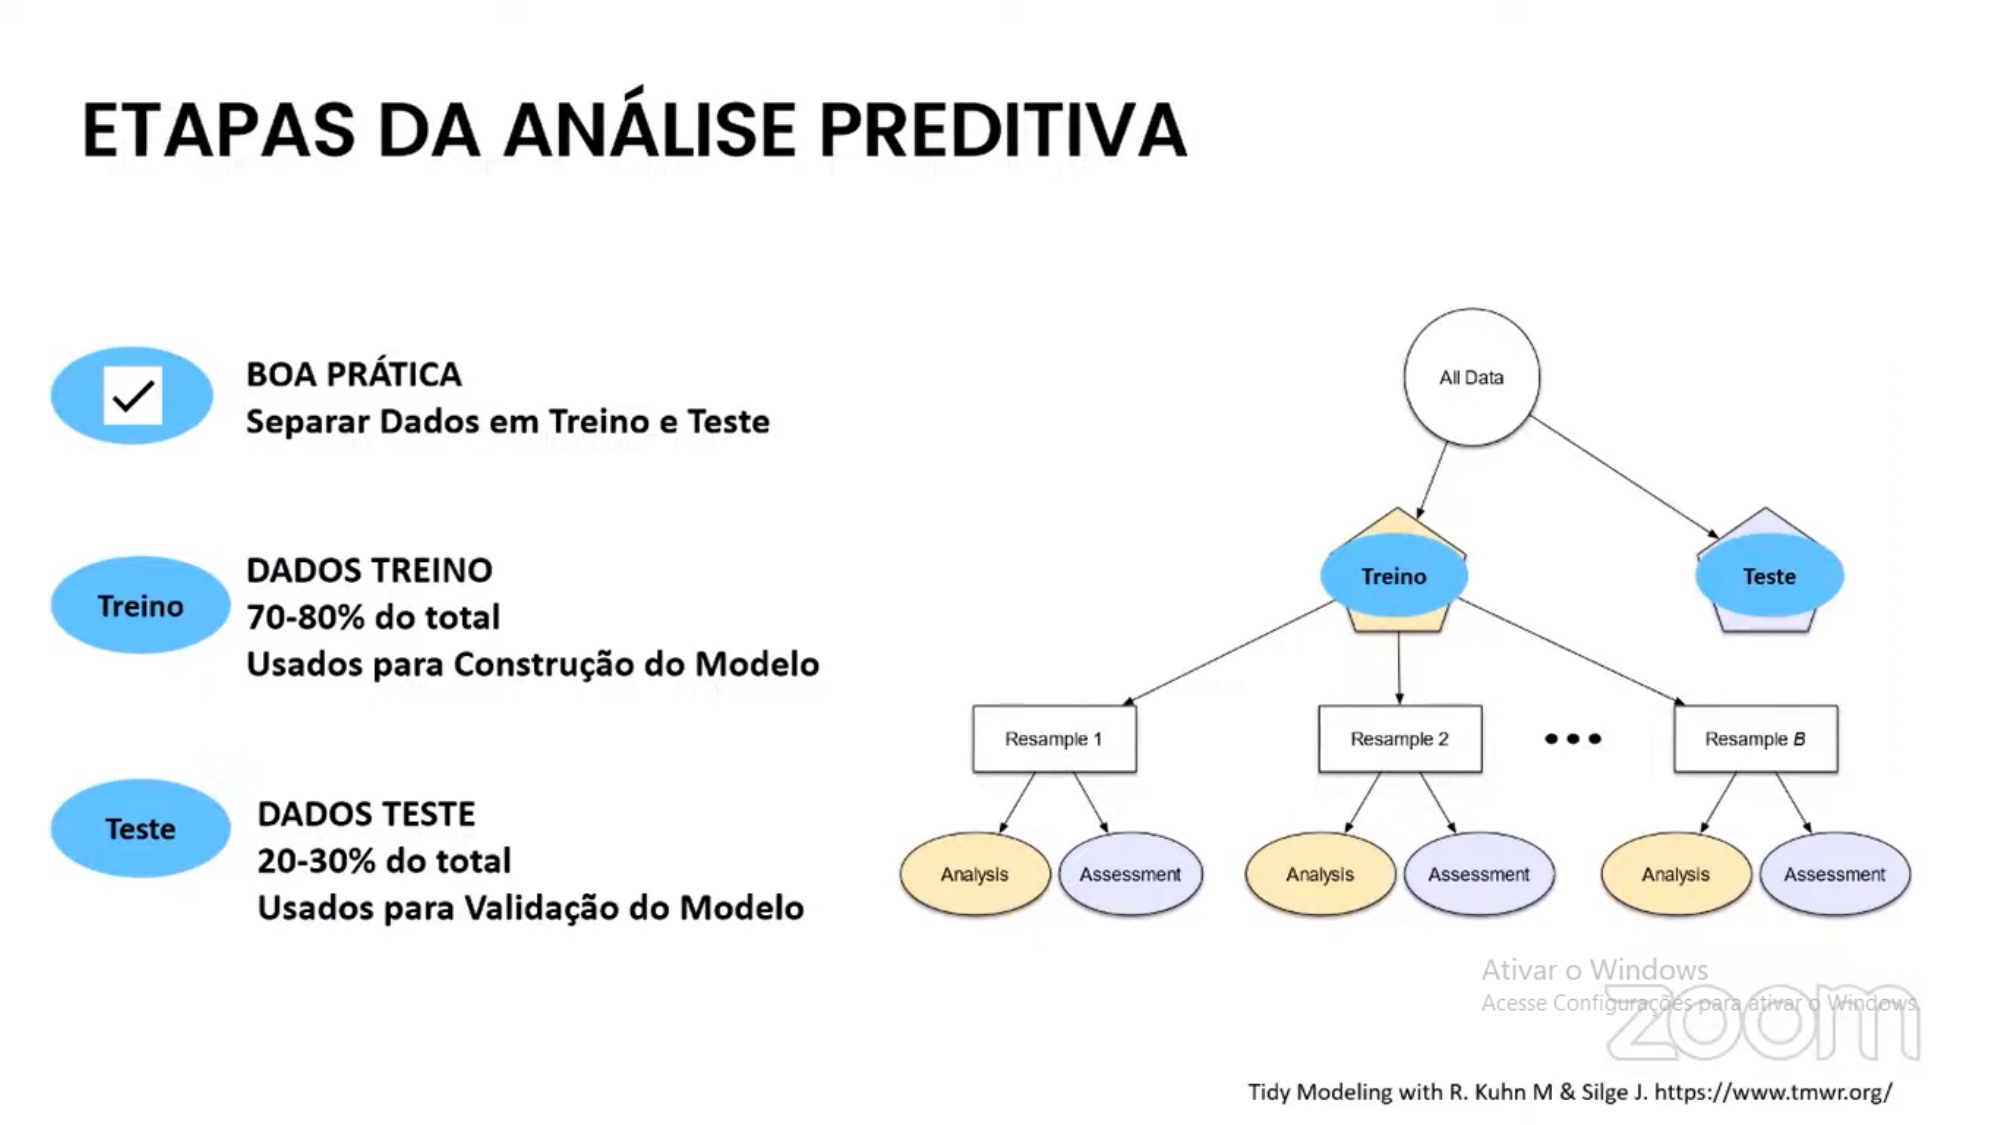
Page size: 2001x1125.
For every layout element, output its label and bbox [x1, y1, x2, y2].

text_box [0, 0, 2000, 1125]
